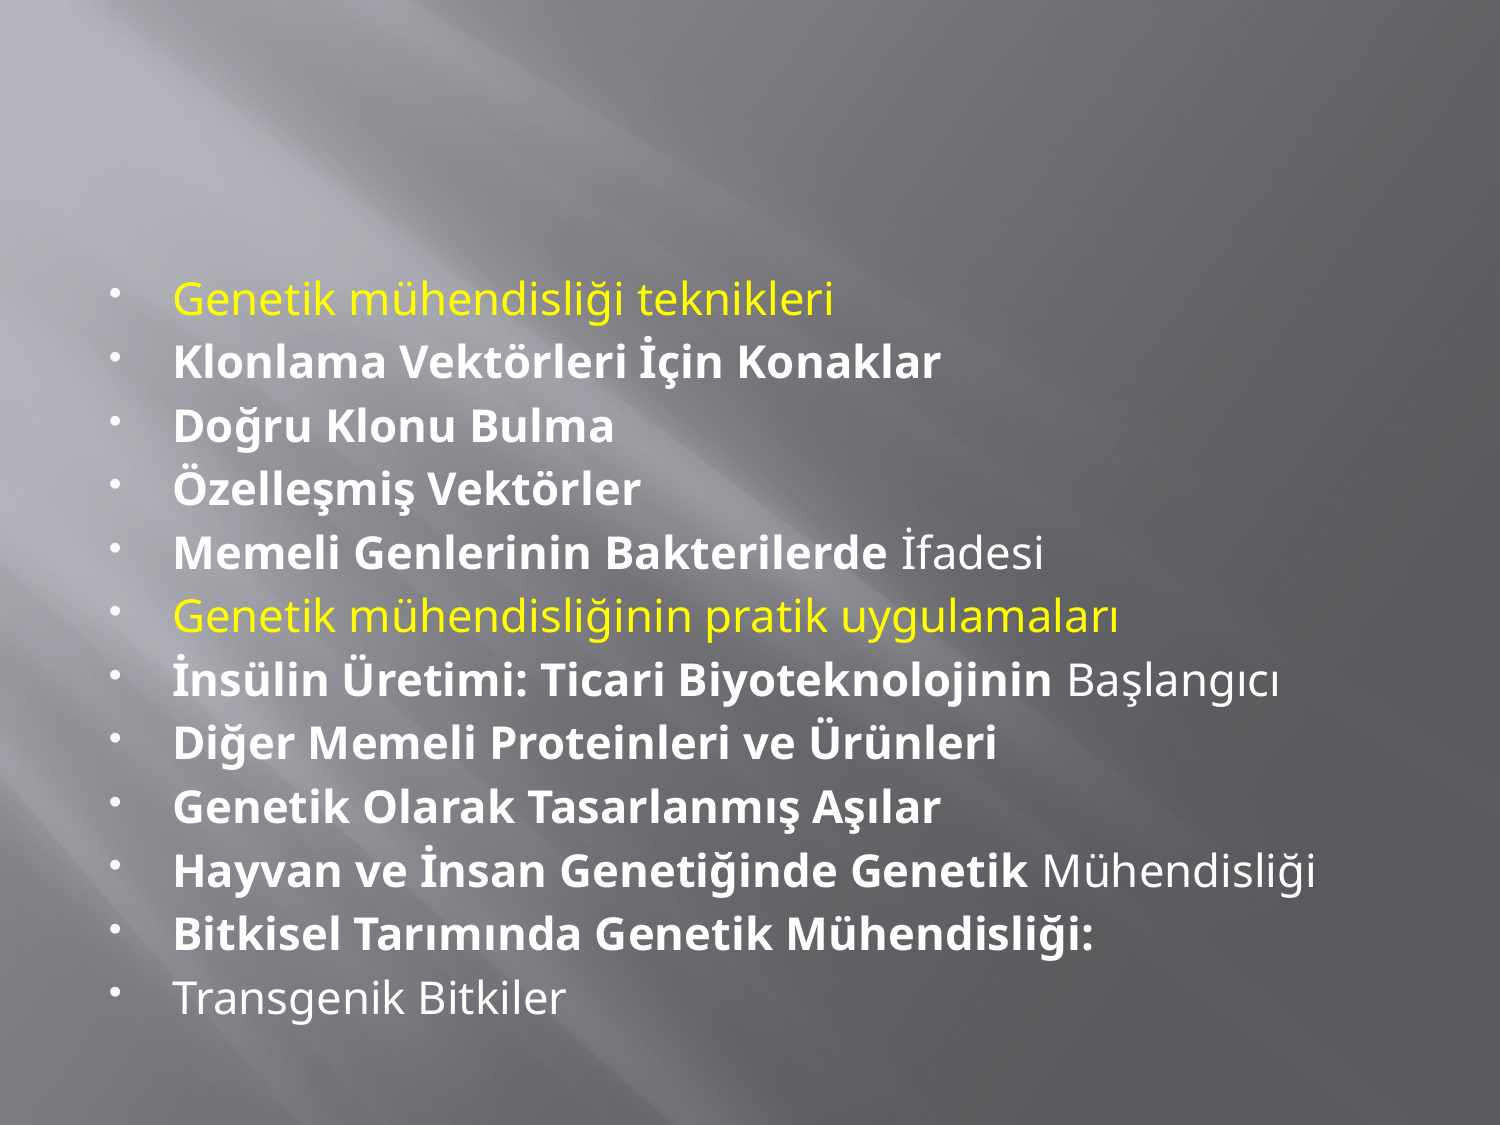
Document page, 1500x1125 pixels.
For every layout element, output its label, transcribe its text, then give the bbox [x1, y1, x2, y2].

list Genetik mühendisliği teknikleri Klonlama Vektörleri İçin Konaklar Doğru Klonu Bulma Özelleşmiş Vektörler Memeli Genlerinin Bakterilerde İfadesi Genetik mühendisliğinin pratik uygulamaları İnsülin Üretimi: Ticari Biyoteknolojinin Başlangıcı Diğer Memeli Proteinleri ve Ürünleri Genetik Olarak Tasarlanmış Aşılar Hayvan ve İnsan Genetiğinde Genetik Mühendisliği Bitkisel Tarımında Genetik Mühendisliği: Transgenik Bitkiler [75, 262, 1425, 1035]
